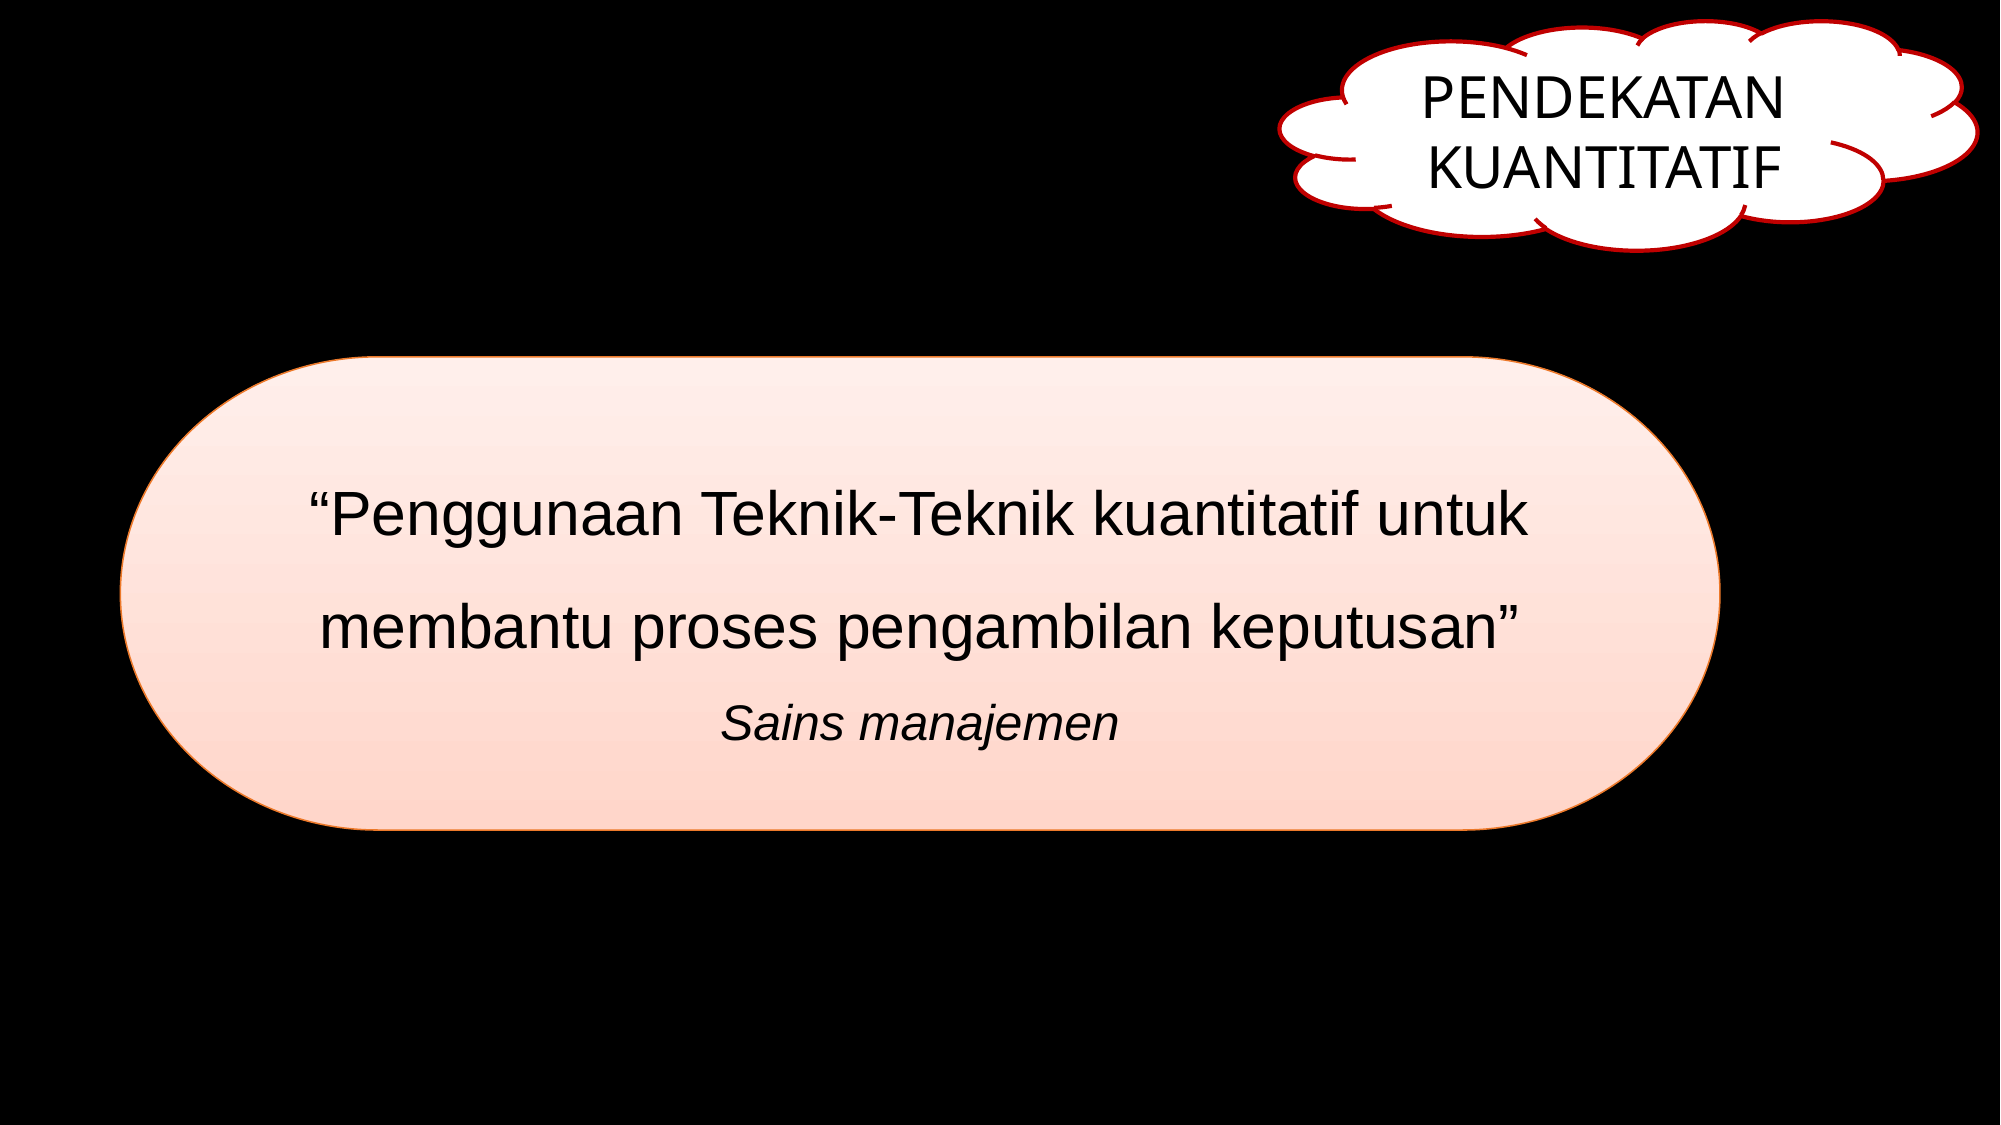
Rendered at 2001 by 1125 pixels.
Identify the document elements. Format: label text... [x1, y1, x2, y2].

text_box “Penggunaan Teknik-Teknik kuantitatif untuk membantu proses pengambilan keputusan” Sains manajemen [119, 356, 1721, 831]
text_box PENDEKATAN KUANTITATIF [1277, 19, 1980, 253]
